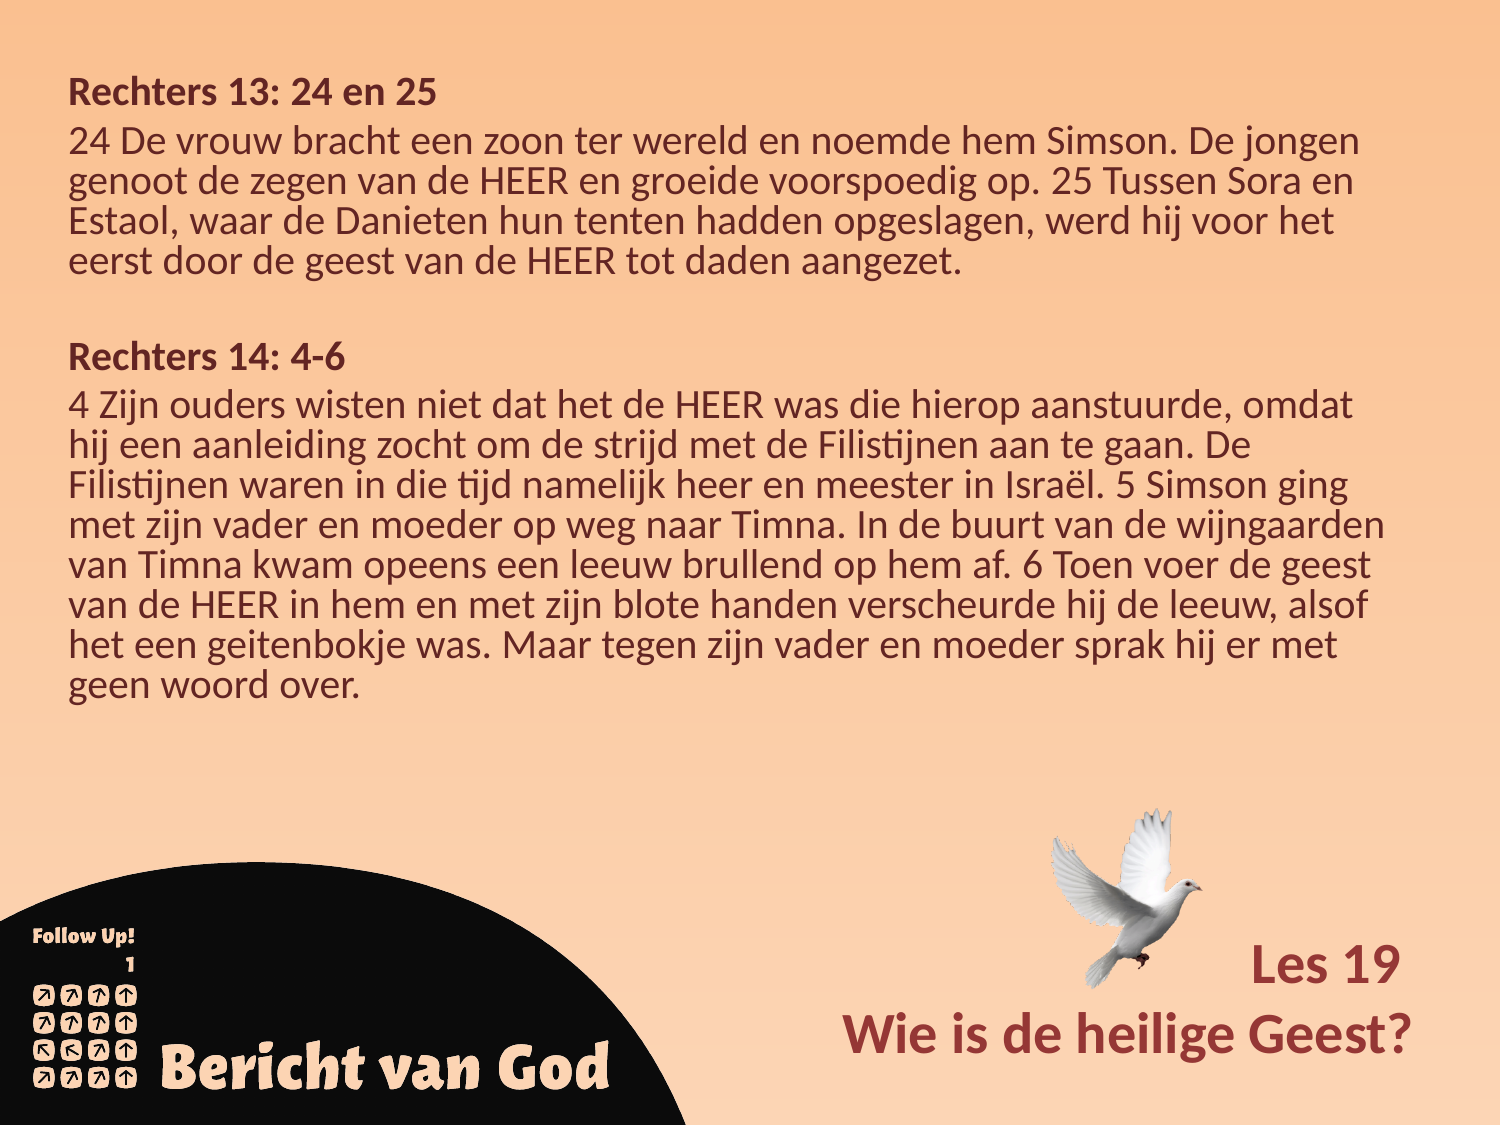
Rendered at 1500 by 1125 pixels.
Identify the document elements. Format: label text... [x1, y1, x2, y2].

title Les 19 Wie is de heilige Geest? [702, 864, 1430, 1125]
picture [0, 858, 692, 1125]
subtitle Rechters 13: 24 en 25 24 De vrouw bracht een zoon ter wereld en noemde hem Simson. De jongen genoot de zegen van de HEER en groeide voorspoedig op. 25 Tussen Sora en Estaol, waar de Danieten hun tenten hadden opgeslagen, werd hij voor het eerst door de geest van de HEER tot daden aangezet. Rechters 14: 4-6 4 Zijn ouders wisten niet dat het de HEER was die hierop aanstuurde, omdat hij een aanleiding zocht om de strijd met de Filistijnen aan te gaan. De Filistijnen waren in die tijd namelijk heer en meester in Israël. 5 Simson ging met zijn vader en moeder op weg naar Timna. In de buurt van de wijngaarden van Timna kwam opeens een leeuw brullend op hem af. 6 Toen voer de geest van de HEER in hem en met zijn blote handen verscheurde hij de leeuw, alsof het een geitenbokje was. Maar tegen zijn vader en moeder sprak hij er met geen woord over. [52, 66, 1412, 788]
picture [1021, 798, 1296, 1019]
